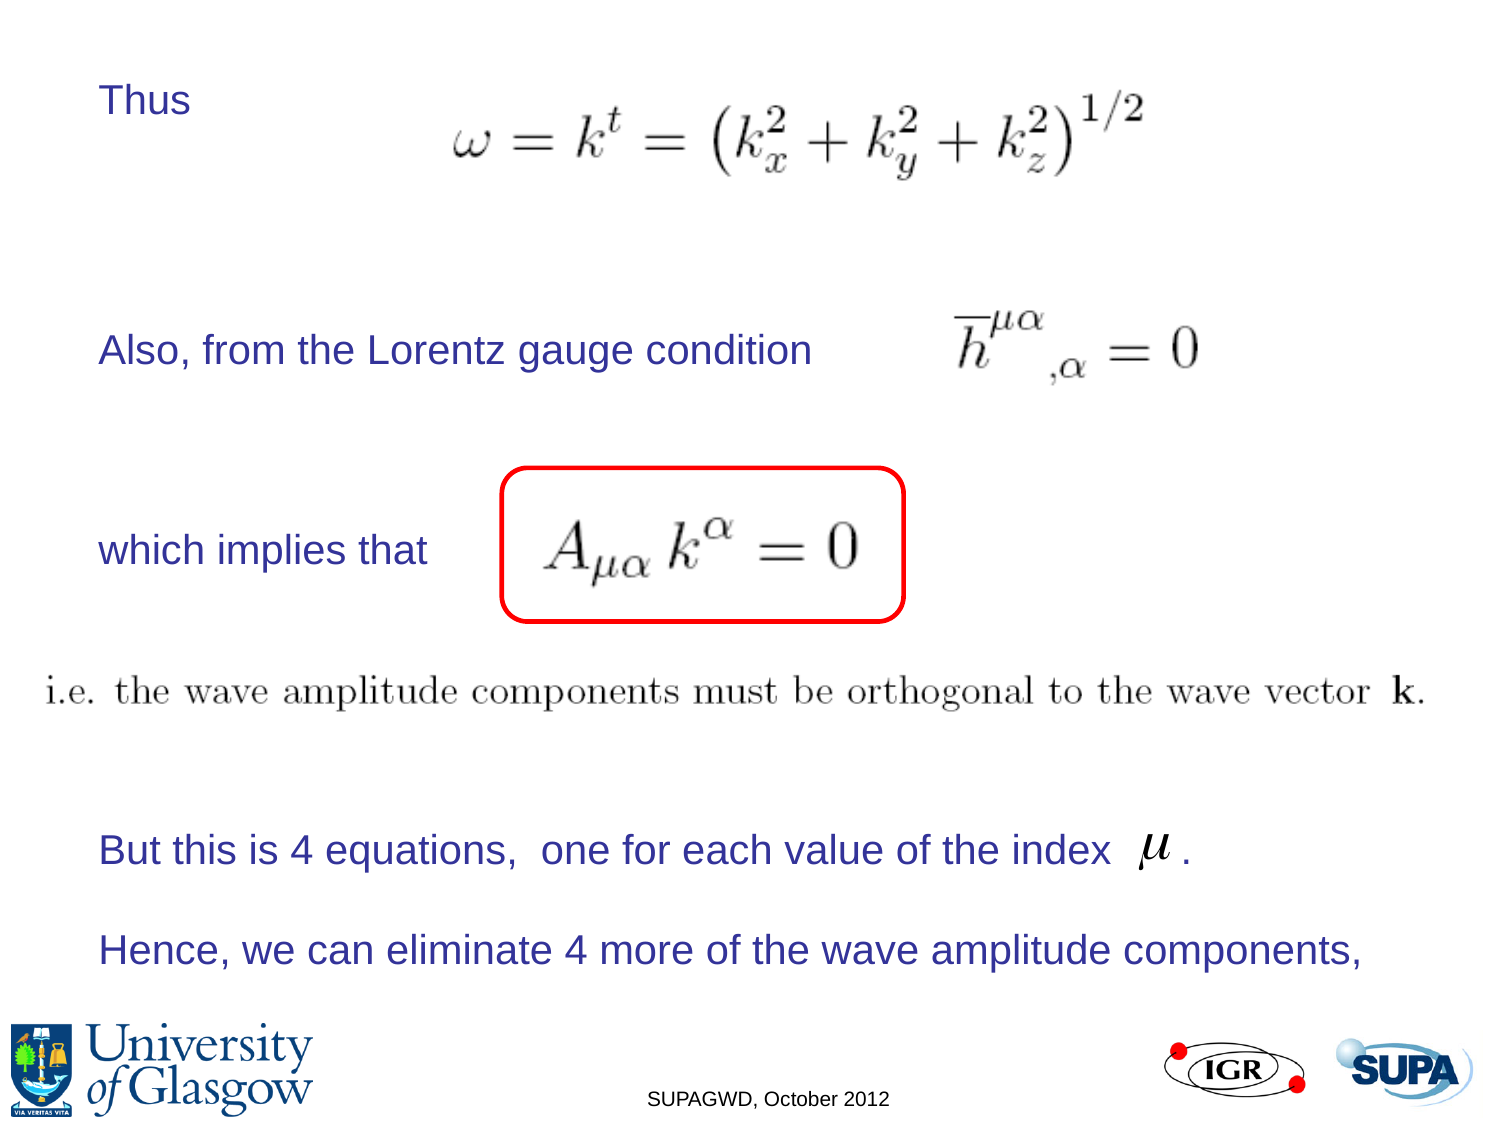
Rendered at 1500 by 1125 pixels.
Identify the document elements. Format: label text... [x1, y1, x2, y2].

picture [903, 266, 1244, 426]
text_box Thus Also, from the Lorentz gauge condition which implies that But this is 4 equations, one for each value of the index . Hence, we can eliminate 4 more of the wave amplitude components, [83, 760, 1378, 981]
text_box Thus Also, from the Lorentz gauge condition which implies that But this is 4 equations, one for each value of the index . Hence, we can eliminate 4 more of the wave amplitude components, [83, 65, 1378, 639]
picture [395, 54, 1196, 225]
picture [23, 455, 1459, 752]
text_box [1127, 822, 1185, 884]
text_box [11, 1022, 1483, 1119]
